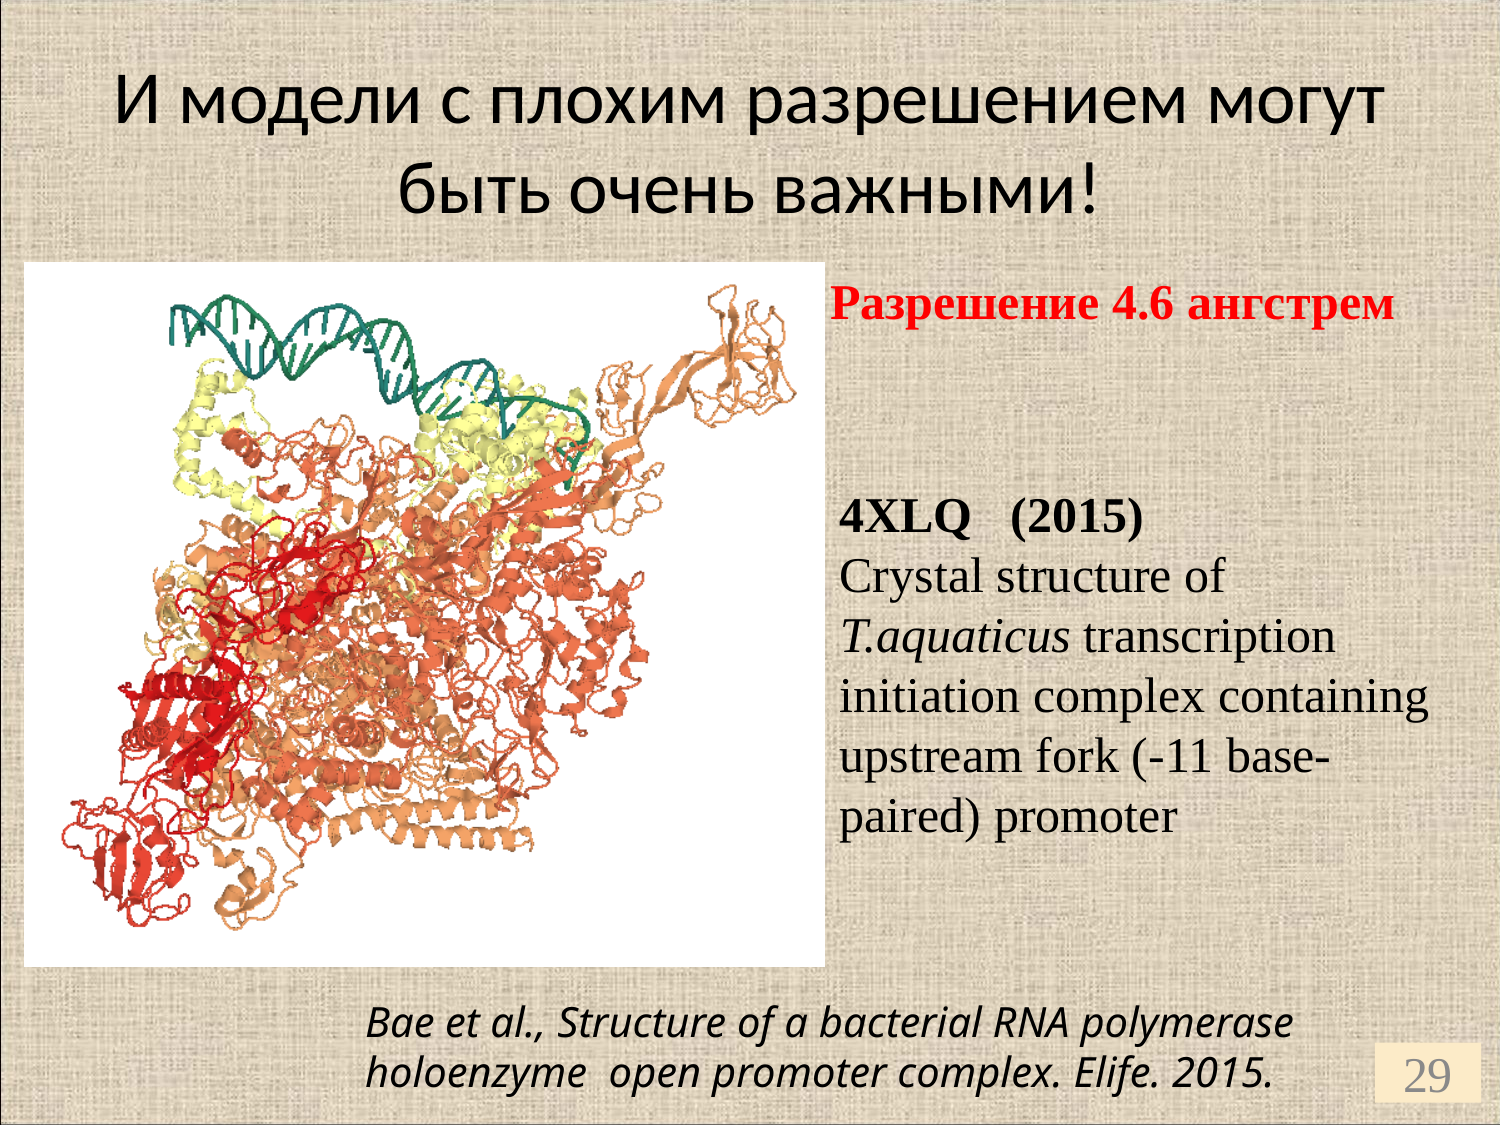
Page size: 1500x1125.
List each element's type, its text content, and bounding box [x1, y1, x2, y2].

picture [0, 0, 1500, 1125]
title И модели с плохим разрешением могут быть очень важными! [75, 45, 1425, 233]
text_box 4XLQ (2015) Crystal structure of T.aquaticus transcription initiation complex containing upstream fork (-11 base-paired) promoter [829, 474, 1475, 850]
text_box Bae et al., Structure of a bacterial RNA polymerase holoenzyme open promoter complex. Elife. 2015. [350, 988, 1363, 1103]
text_box Разрешение 4.6 ангстрем [826, 262, 1411, 338]
slide_number 29 [1374, 1042, 1482, 1103]
